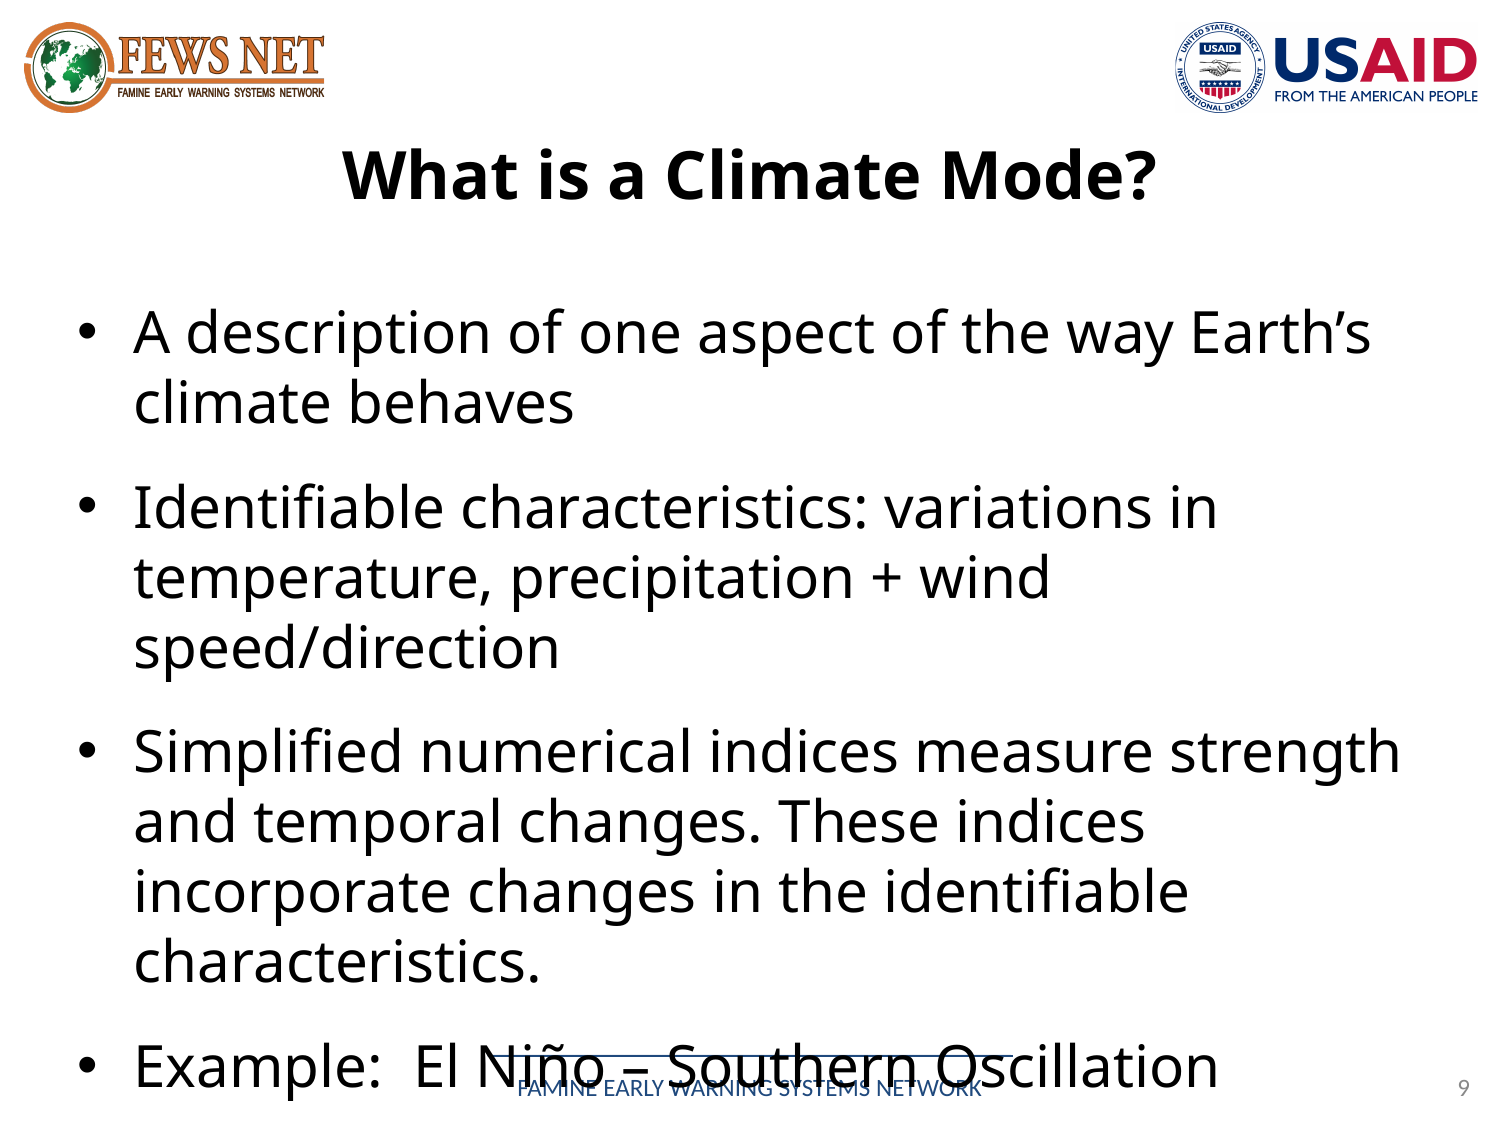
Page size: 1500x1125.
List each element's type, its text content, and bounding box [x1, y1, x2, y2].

picture [24, 22, 325, 113]
text_box What is a Climate Mode? [74, 132, 1425, 213]
text_box A description of one aspect of the way Earth’s climate behaves Identifiable characteristics: variations in temperature, precipitation + wind speed/direction Simplified numerical indices measure strength and temporal changes. These indices incorporate changes in the identifiable characteristics. Example: El Niño – Southern Oscillation [62, 287, 1438, 1107]
picture [1175, 22, 1478, 113]
